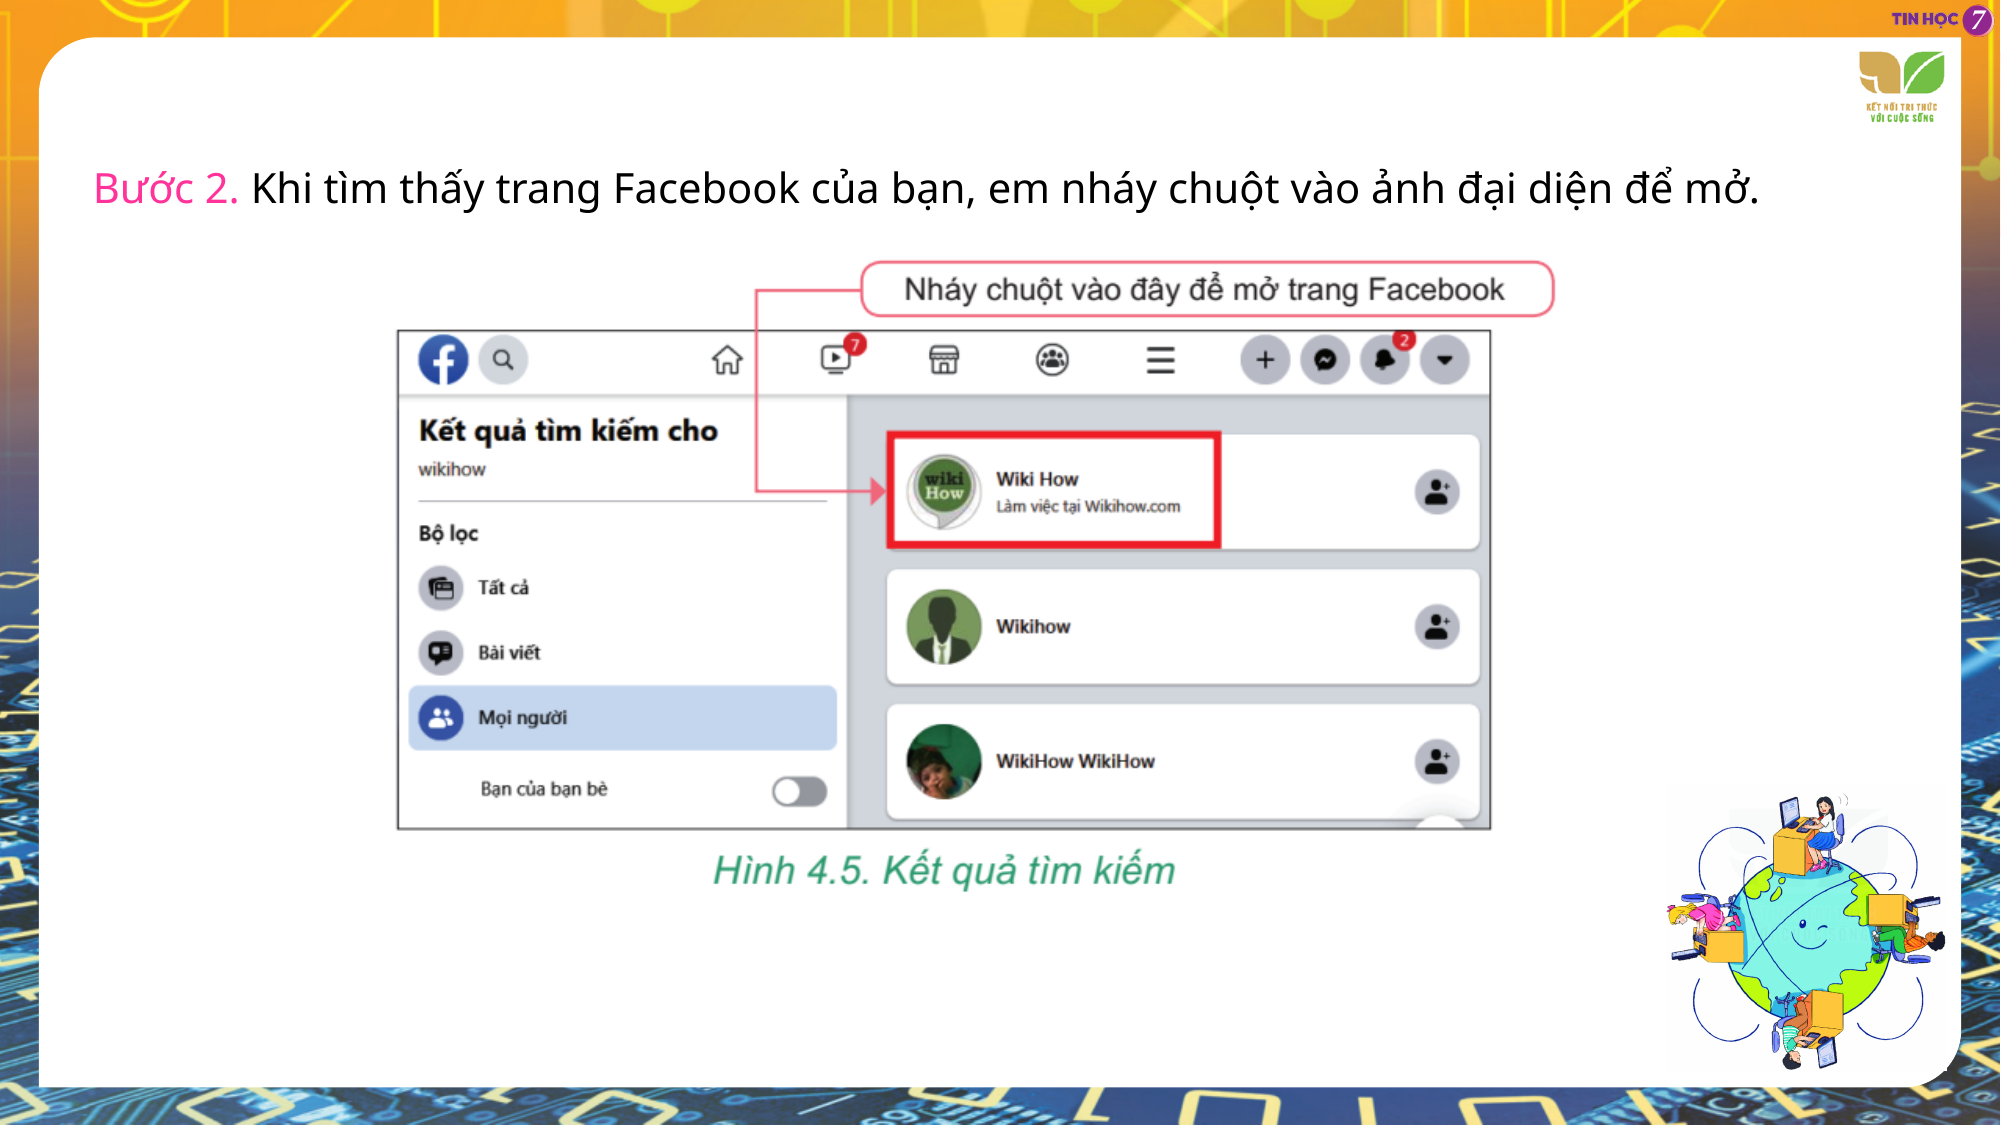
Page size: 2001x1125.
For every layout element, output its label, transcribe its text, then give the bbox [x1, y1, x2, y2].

text_box Bước 2. Khi tìm thấy trang Facebook của bạn, em nháy chuột vào ảnh đại diện để mở. [78, 129, 1922, 220]
picture [0, 0, 2001, 1125]
